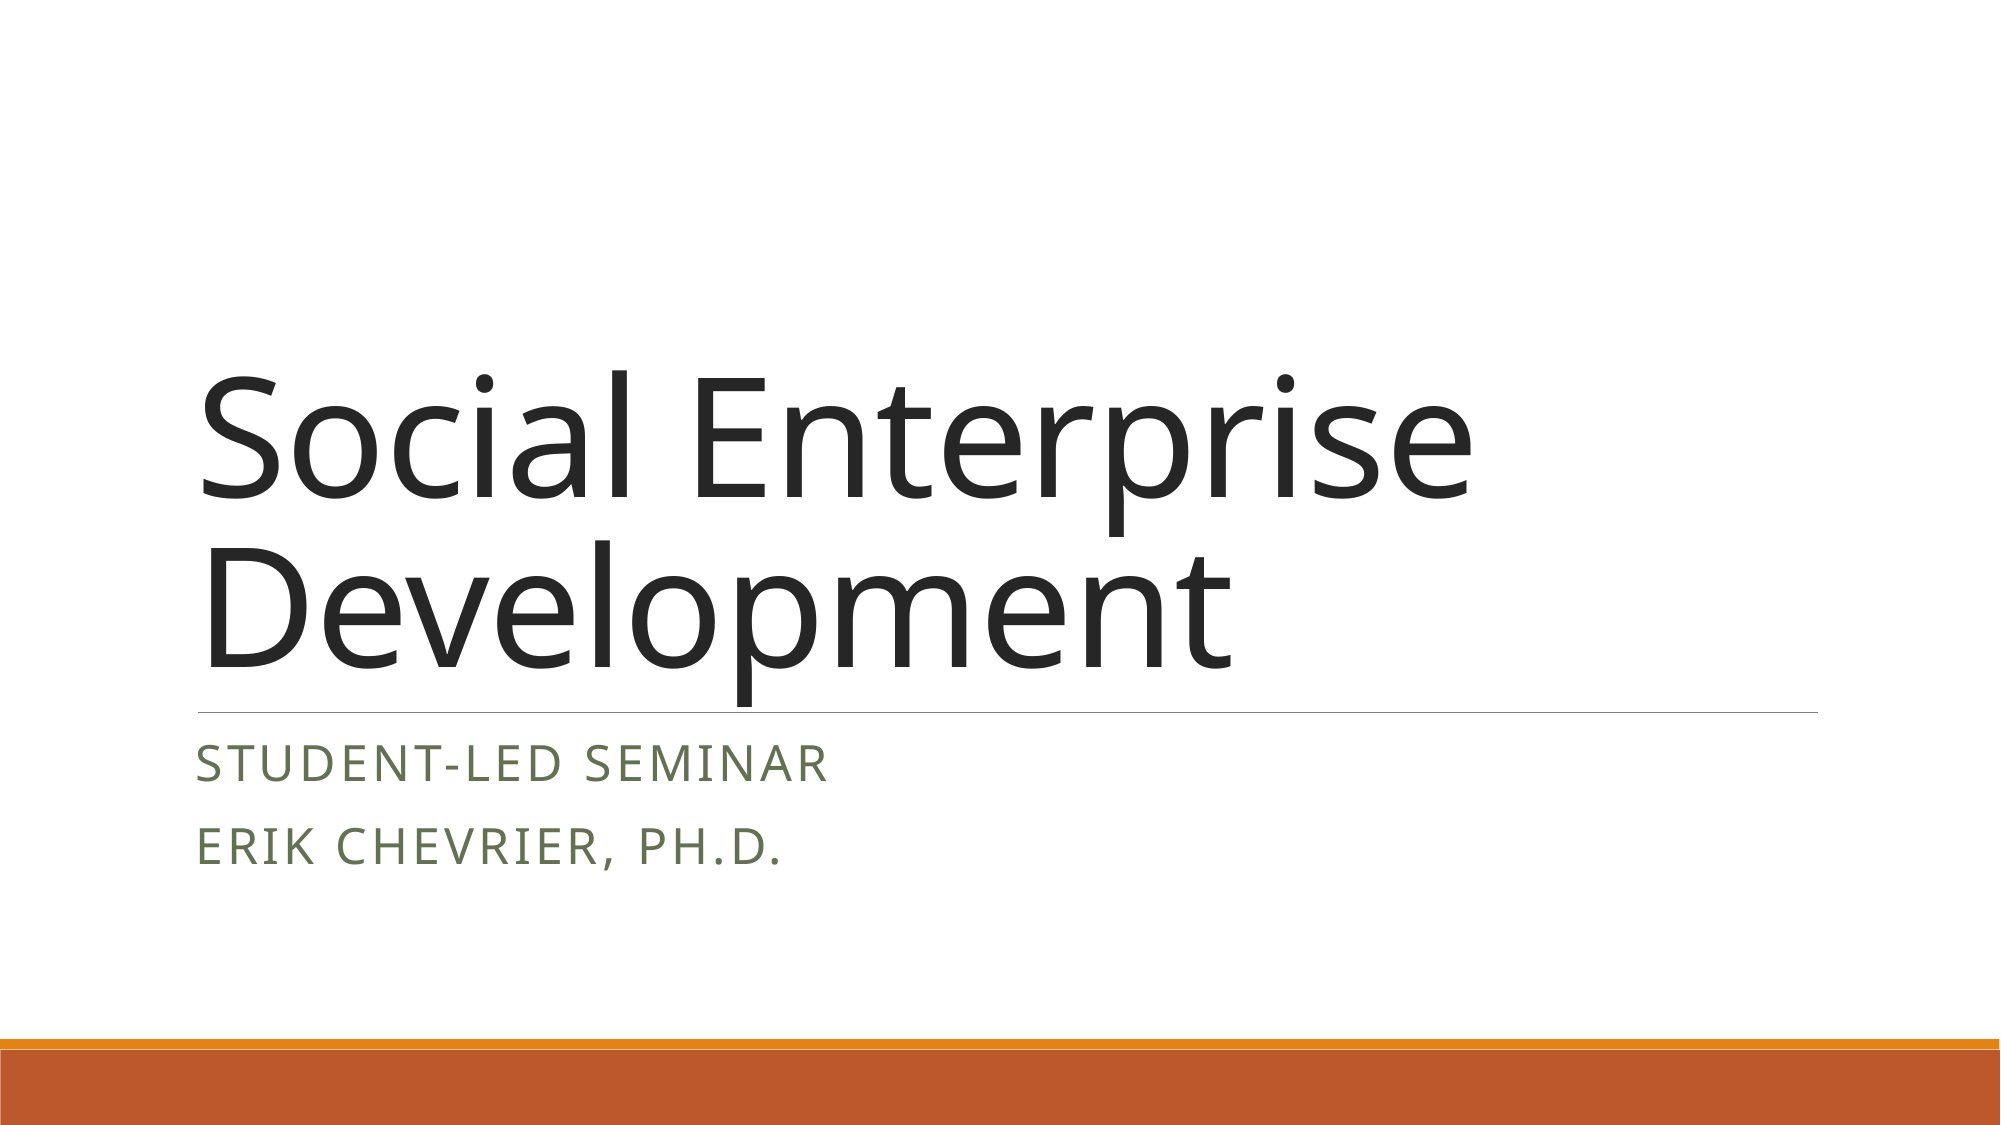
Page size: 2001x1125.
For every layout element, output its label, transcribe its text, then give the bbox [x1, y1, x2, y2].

subtitle Student-Led Seminar Erik Chevrier, Ph.D. [180, 730, 1831, 919]
title Social Enterprise Development [180, 124, 1830, 710]
